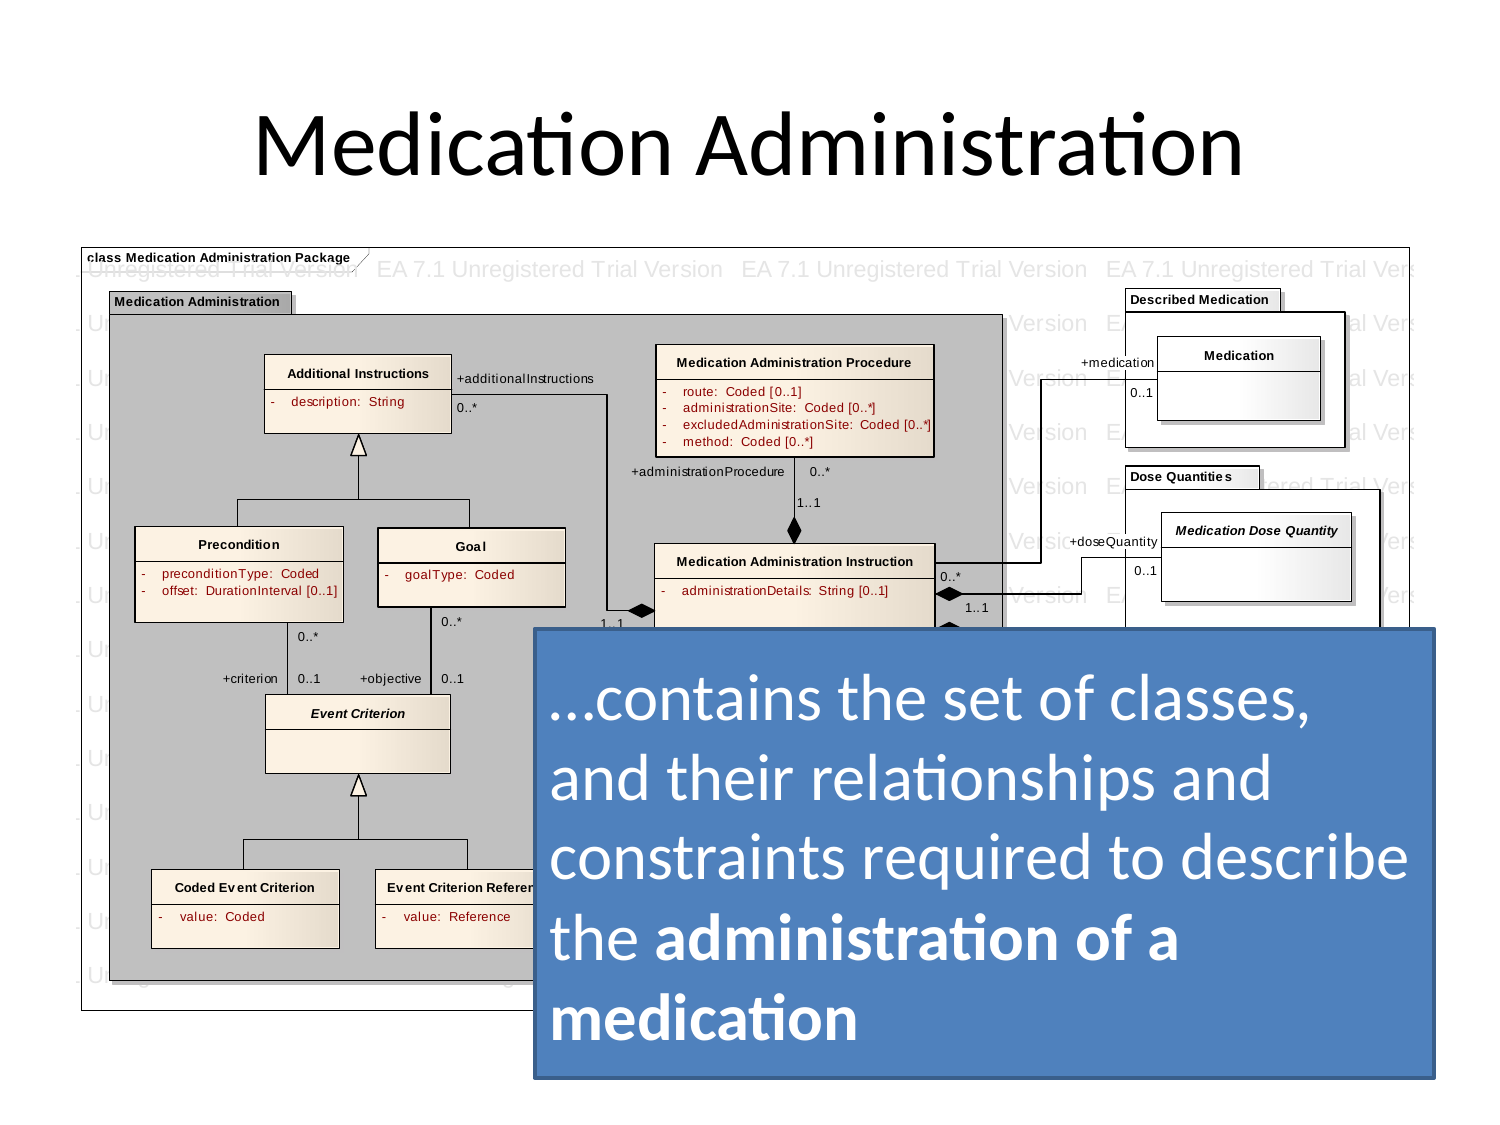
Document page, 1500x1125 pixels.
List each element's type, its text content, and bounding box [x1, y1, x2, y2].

title Medication Administration [75, 45, 1425, 233]
text_box …contains the set of classes, and their relationships and constraints required to describe the administration of a medication [533, 627, 1436, 1080]
picture [76, 243, 1414, 1015]
